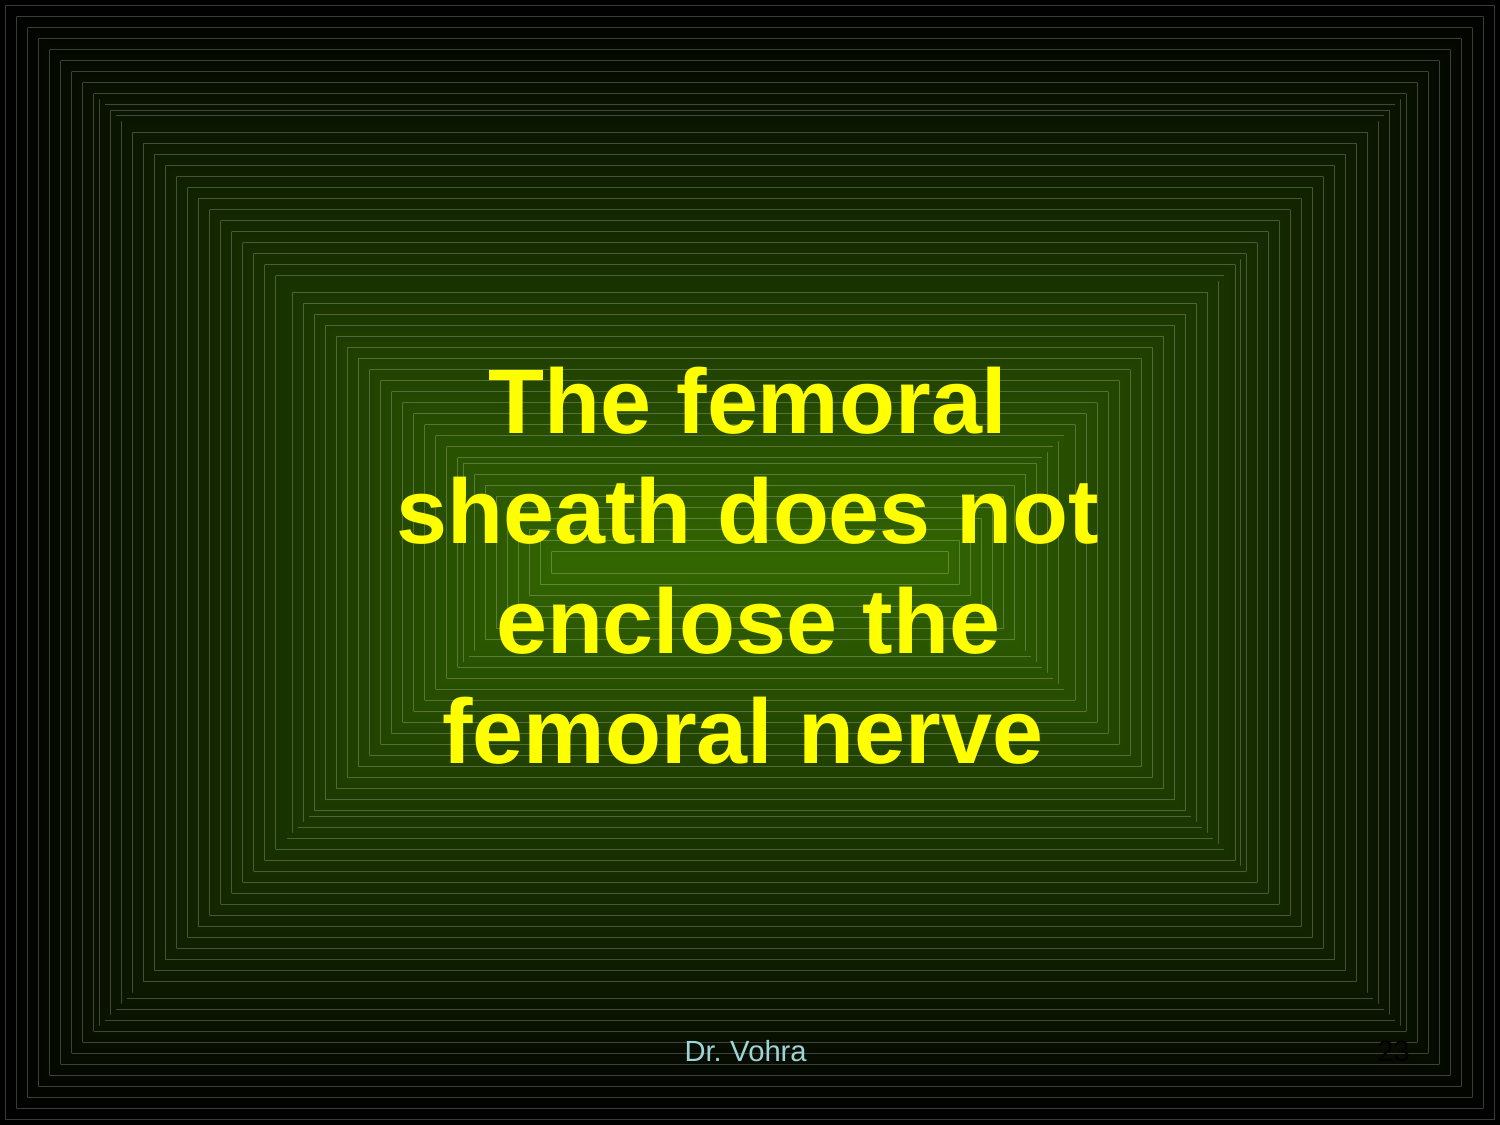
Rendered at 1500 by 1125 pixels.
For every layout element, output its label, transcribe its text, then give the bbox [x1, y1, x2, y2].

text_box The femoral sheath does not enclose the femoral nerve [347, 334, 1149, 790]
slide_number 23 [1074, 1024, 1426, 1103]
footer Dr. Vohra [512, 1024, 988, 1103]
